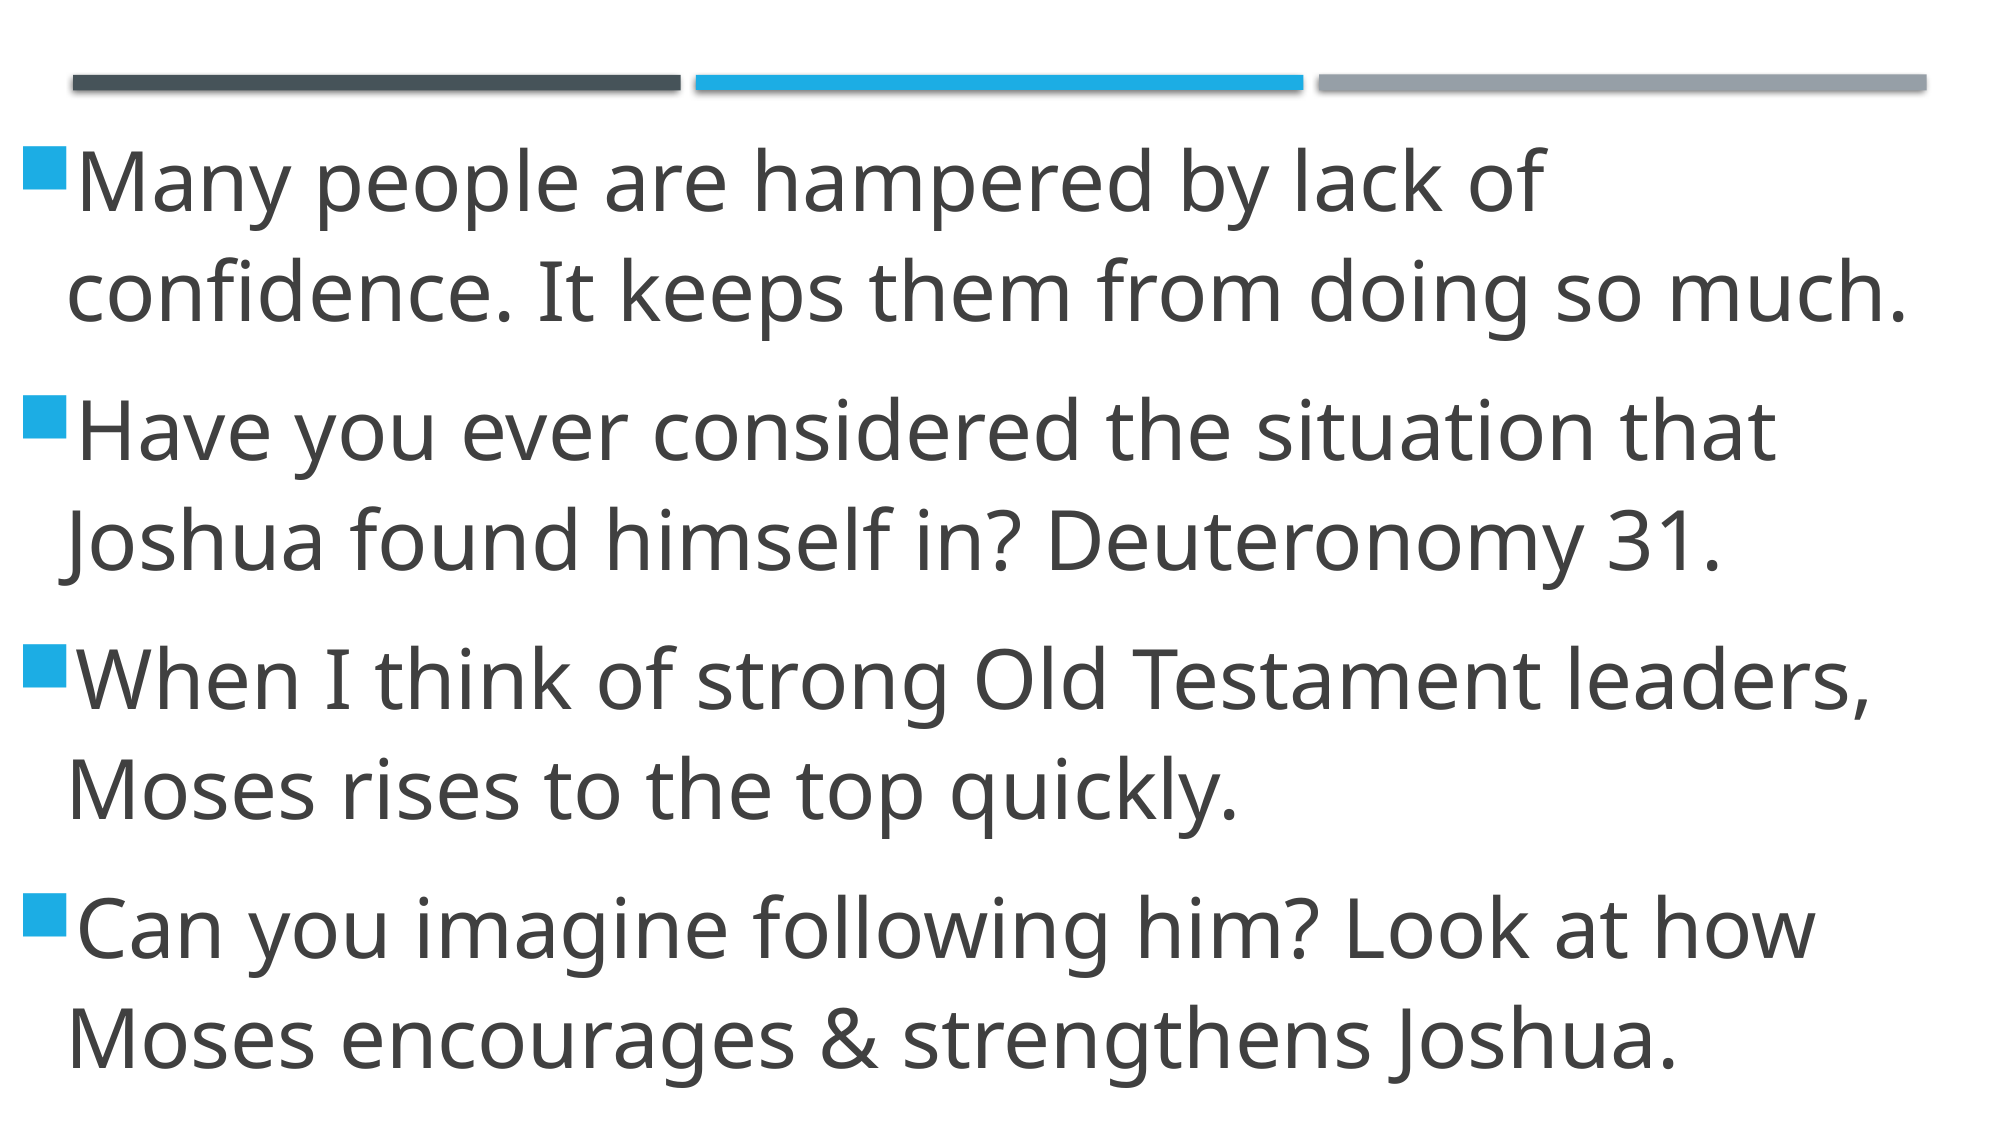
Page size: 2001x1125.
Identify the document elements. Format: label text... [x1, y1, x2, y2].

list Many people are hampered by lack of confidence. It keeps them from doing so much. Have you ever considered the situation that Joshua found himself in? Deuteronomy 31. When I think of strong Old Testament leaders, Moses rises to the top quickly. Can you imagine following him? Look at how Moses encourages & strengthens Joshua. [0, 105, 2000, 1098]
